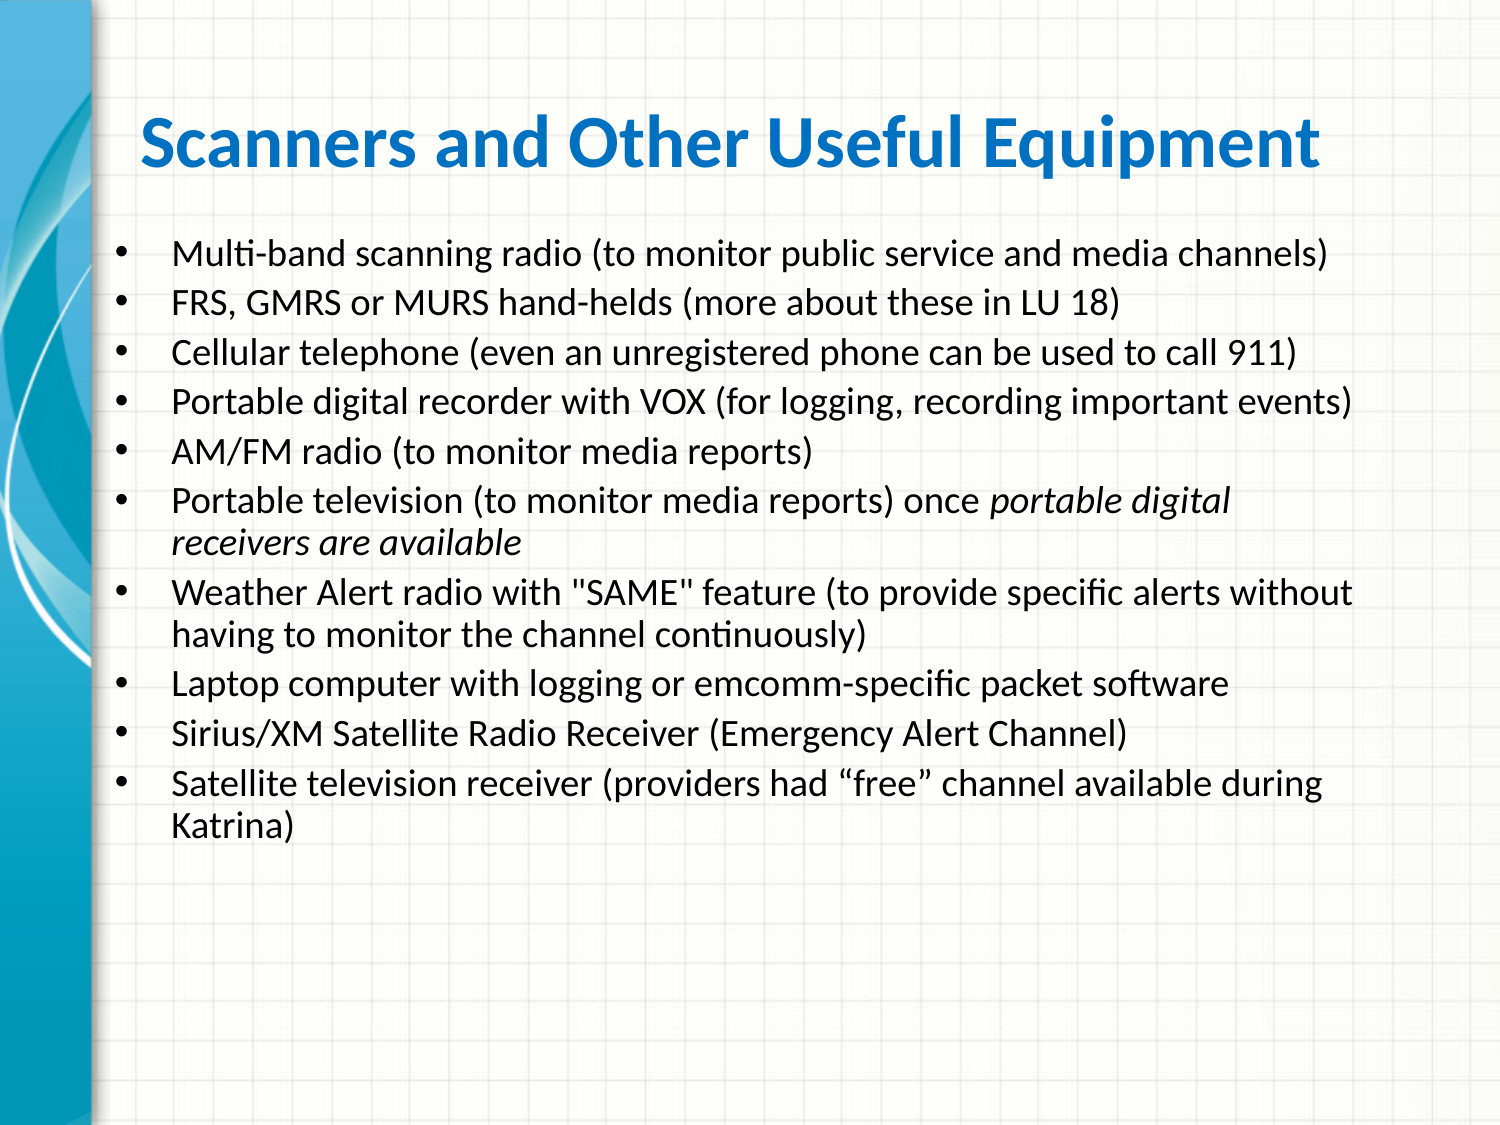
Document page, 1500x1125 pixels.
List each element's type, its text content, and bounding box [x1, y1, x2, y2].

list Multi-band scanning radio (to monitor public service and media channels) FRS, GMRS or MURS hand-helds (more about these in LU 18) Cellular telephone (even an unregistered phone can be used to call 911) Portable digital recorder with VOX (for logging, recording important events) AM/FM radio (to monitor media reports) Portable television (to monitor media reports) once portable digital receivers are available Weather Alert radio with "SAME" feature (to provide specific alerts without having to monitor the channel continuously) Laptop computer with logging or emcomm-specific packet software Sirius/XM Satellite Radio Receiver (Emergency Alert Channel) Satellite television receiver (providers had “free” channel available during Katrina) [99, 224, 1388, 938]
title Scanners and Other Useful Equipment [125, 44, 1450, 232]
picture [0, 0, 1500, 1125]
